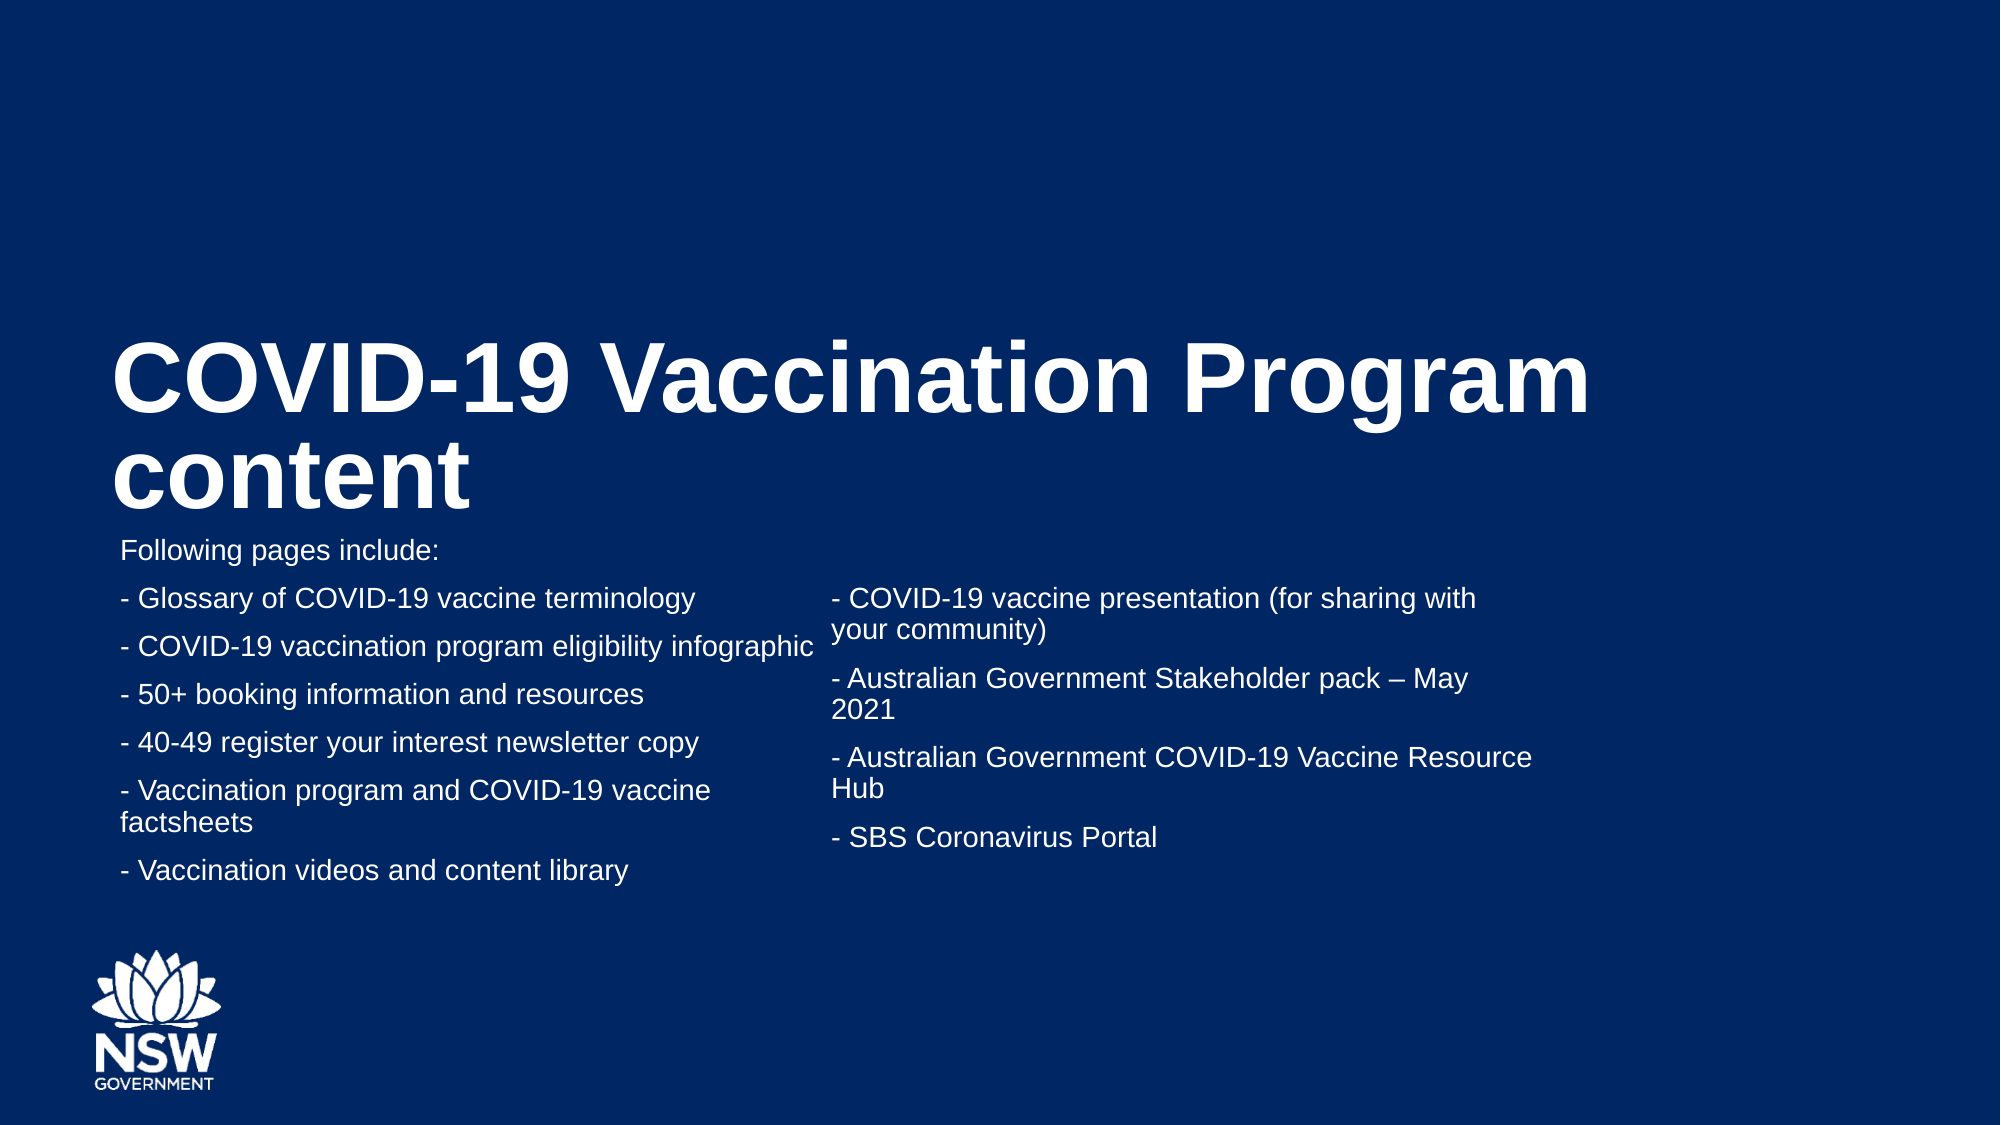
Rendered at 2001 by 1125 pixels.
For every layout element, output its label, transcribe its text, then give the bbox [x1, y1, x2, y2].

picture [92, 950, 221, 1090]
title COVID-19 Vaccination Program content [96, 341, 1656, 536]
text_box Following pages include: - Glossary of COVID-19 vaccine terminology - COVID-19 vaccination program eligibility infographic - 50+ booking information and resources - 40-49 register your interest newsletter copy - Vaccination program and COVID-19 vaccine factsheets - Vaccination videos and content library - COVID-19 vaccine presentation (for sharing with your community) - Australian Government Stakeholder pack – May 2021 - Australian Government COVID-19 Vaccine Resource Hub - SBS Coronavirus Portal [120, 535, 1543, 1054]
